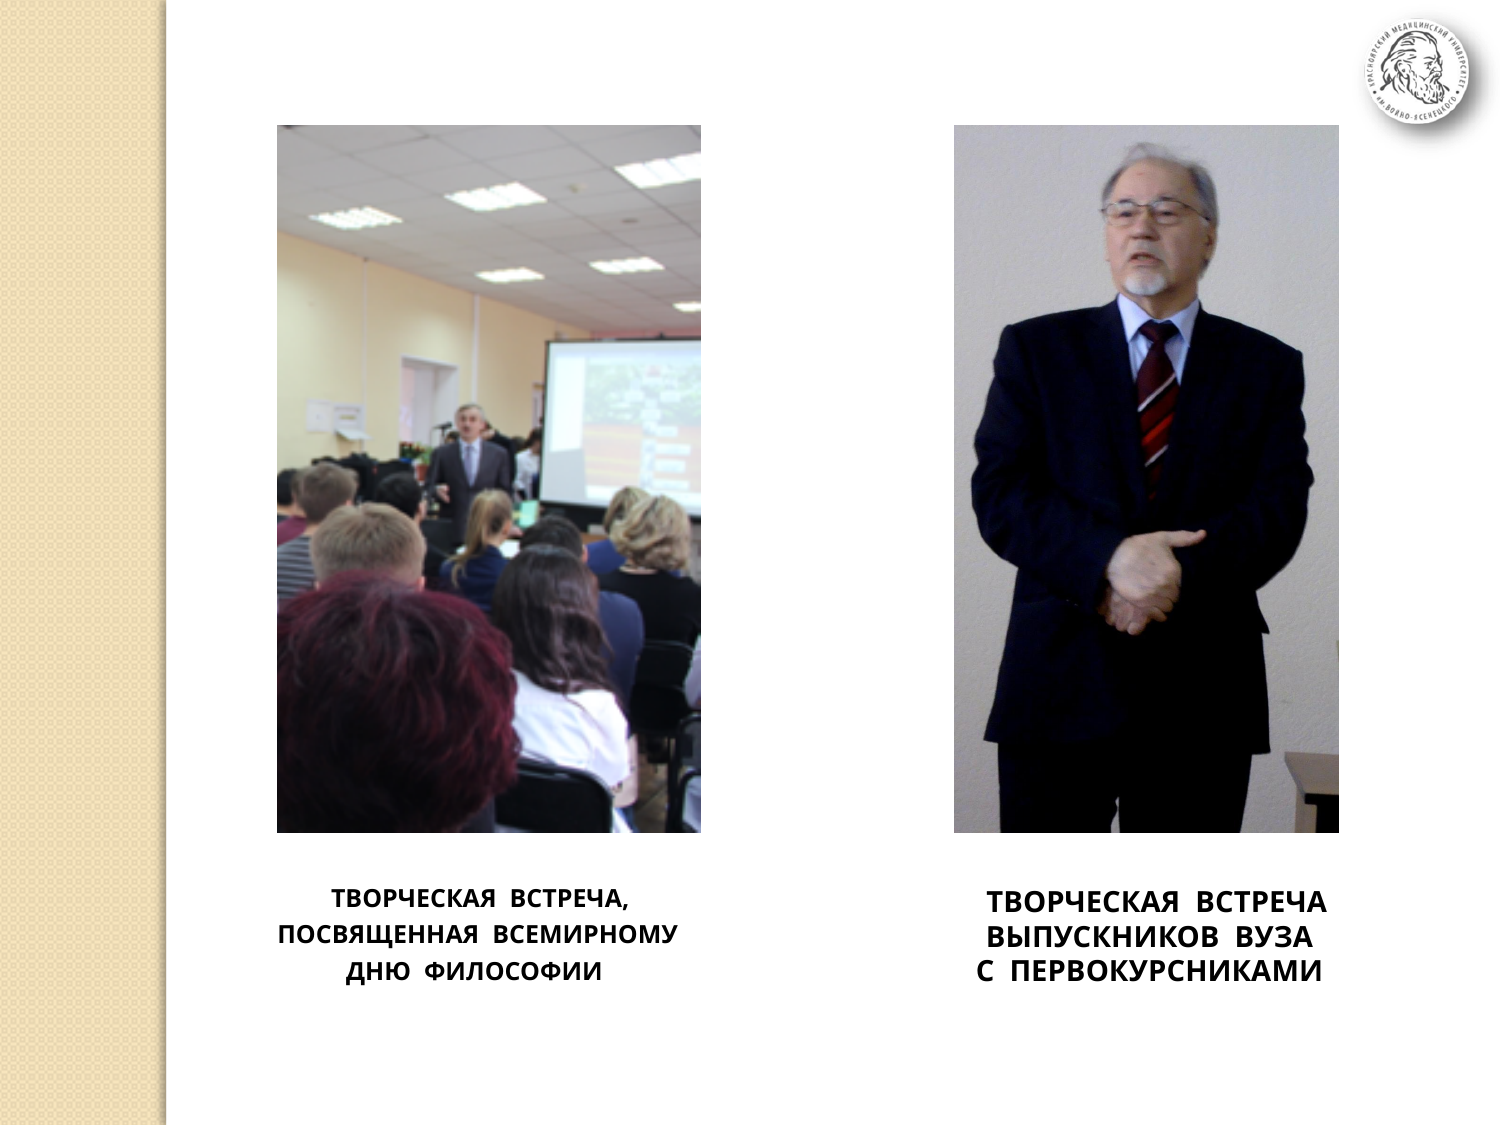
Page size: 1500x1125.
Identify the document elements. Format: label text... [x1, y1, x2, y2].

picture [1345, 0, 1500, 163]
text_box ТВОРЧЕСКАЯ ВСТРЕЧА, ПОСВЯЩЕННАЯ ВСЕМИРНОМУ ДНЮ ФИЛОСОФИИ [216, 869, 728, 1000]
picture [277, 125, 701, 833]
text_box ТВОРЧЕСКАЯ ВСТРЕЧА ВЫПУСКНИКОВ ВУЗА С ПЕРВОКУРСНИКАМИ [866, 875, 1427, 994]
picture [954, 125, 1339, 833]
